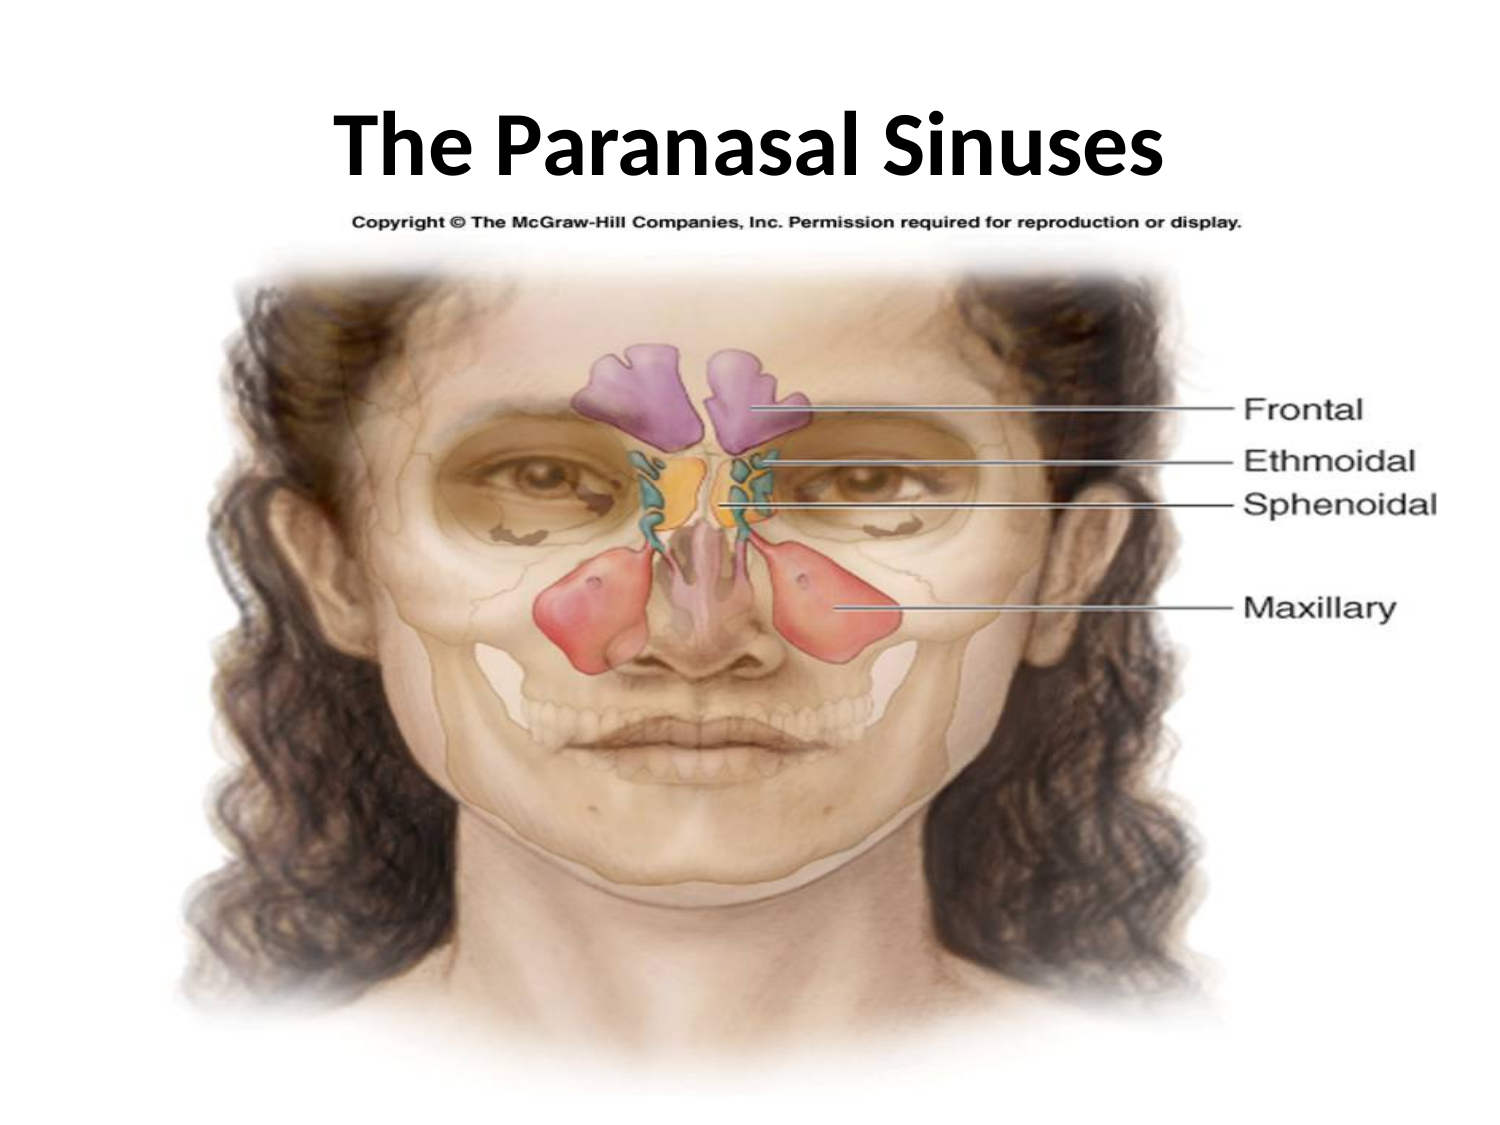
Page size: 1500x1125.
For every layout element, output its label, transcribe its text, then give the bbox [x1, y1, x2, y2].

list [162, 212, 1438, 1101]
title The Paranasal Sinuses [75, 45, 1425, 233]
